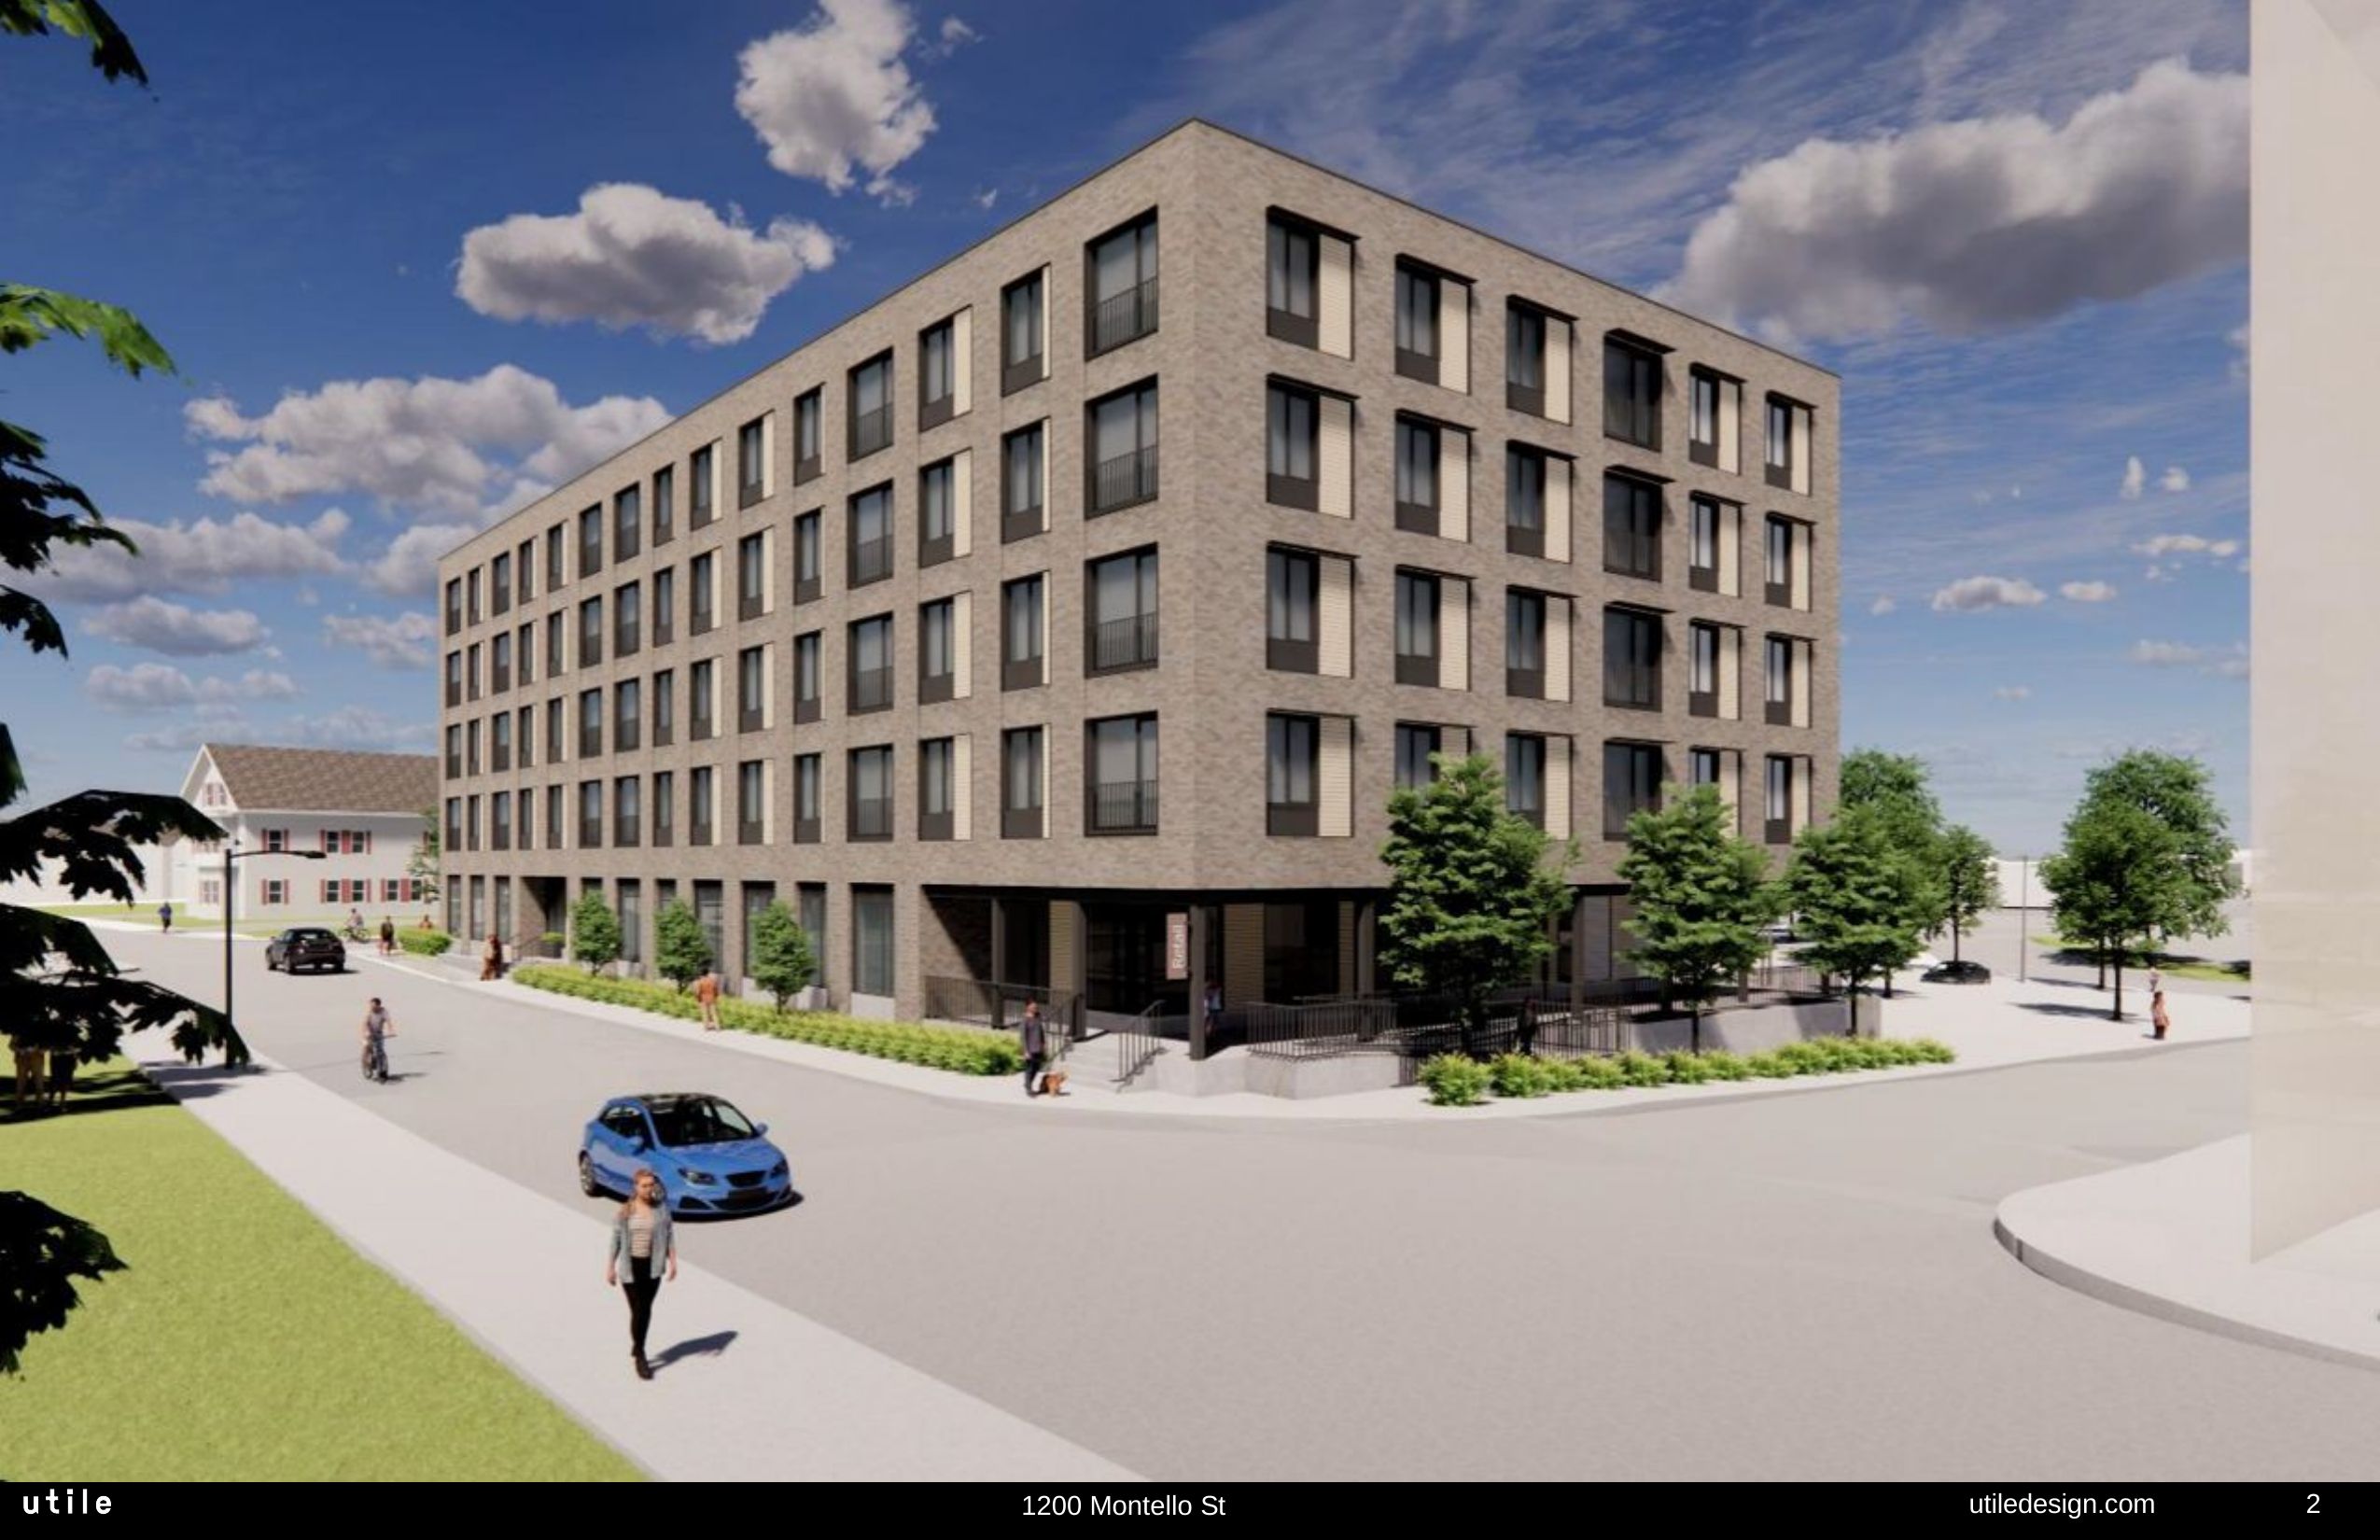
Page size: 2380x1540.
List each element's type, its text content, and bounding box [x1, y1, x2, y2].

slide_number 1 [2300, 1490, 2330, 1540]
picture [0, 0, 2380, 1534]
slide_number utiledesign.com [1967, 1490, 2161, 1540]
footer 1200 Montello St [1019, 1490, 1228, 1540]
